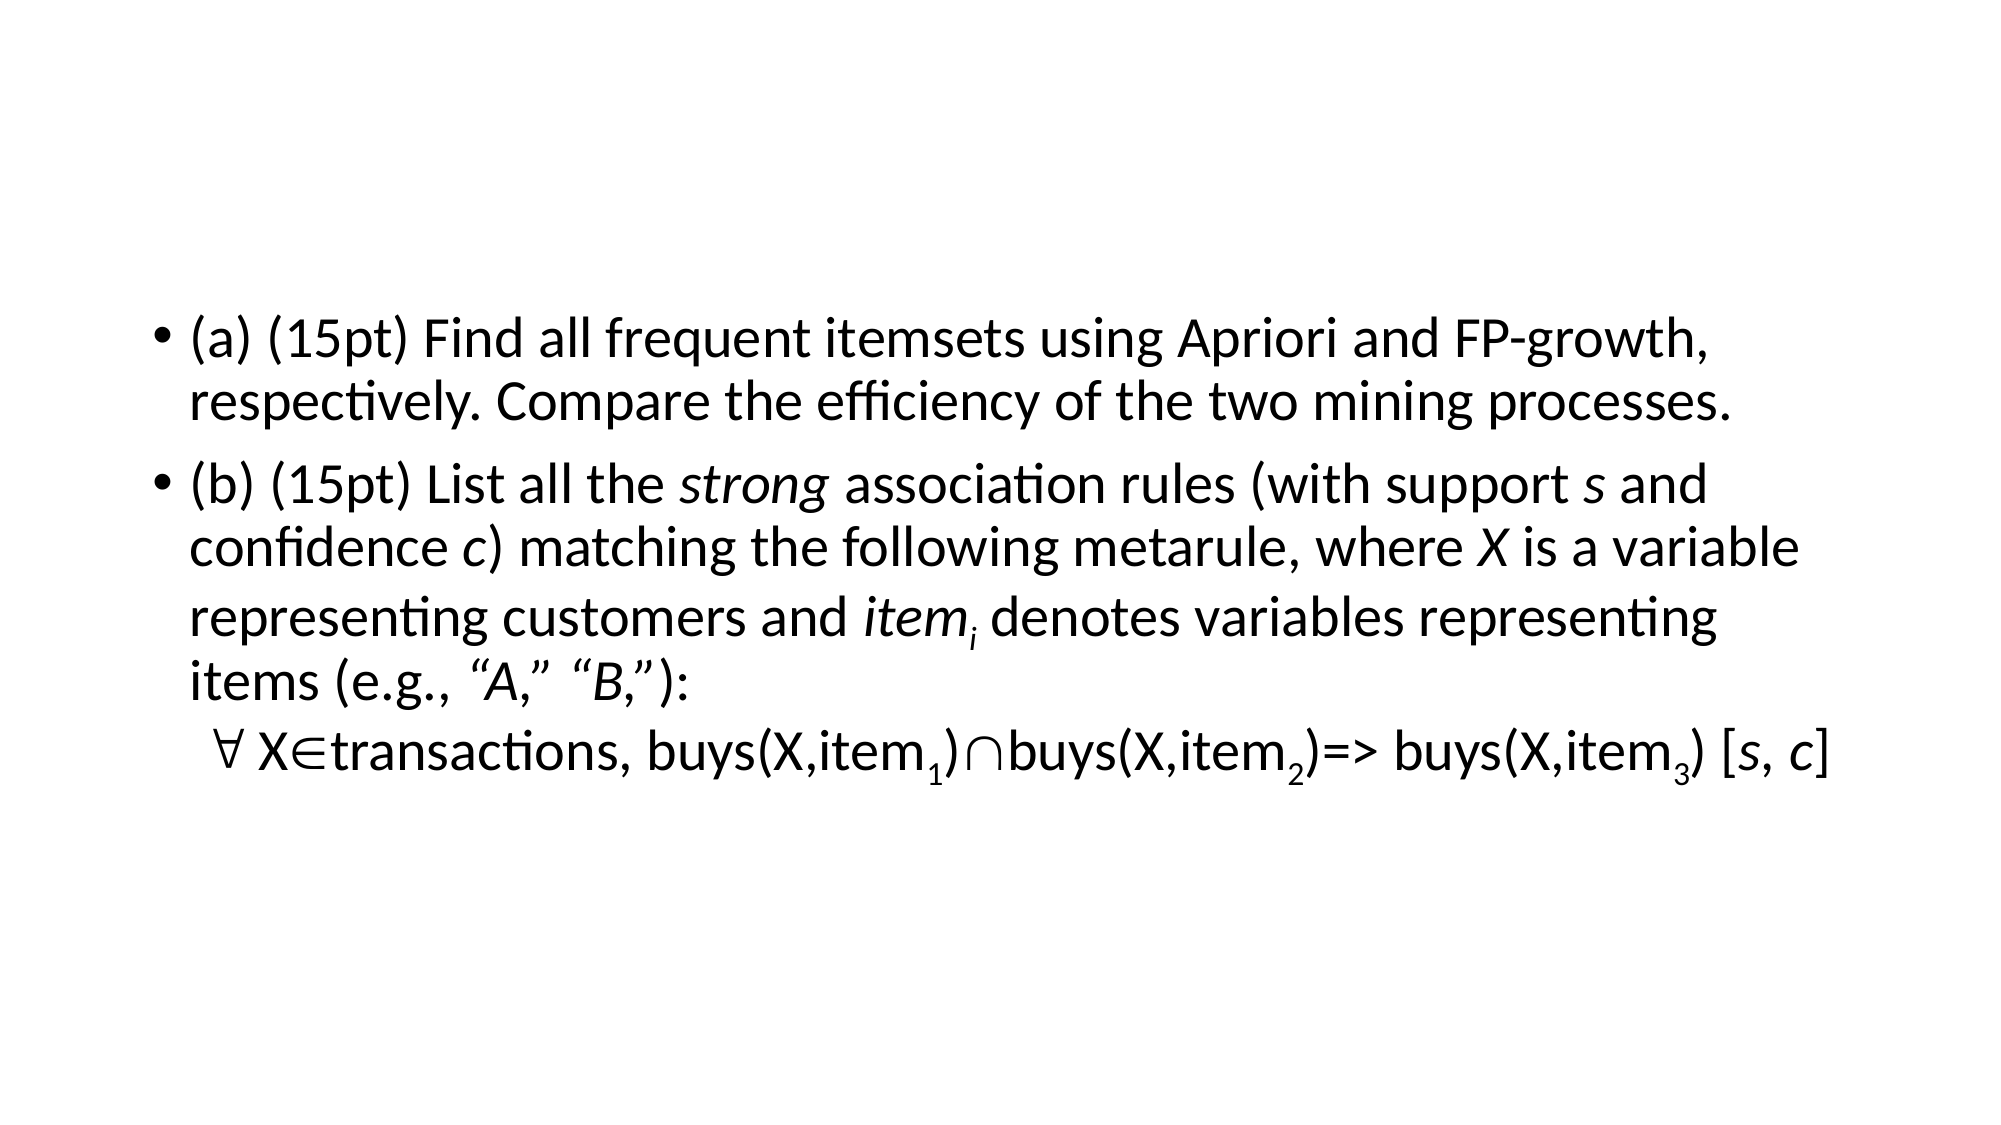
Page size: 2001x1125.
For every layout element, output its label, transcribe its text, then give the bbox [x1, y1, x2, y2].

list (a) (15pt) Find all frequent itemsets using Apriori and FP-growth, respectively. Compare the efficiency of the two mining processes. (b) (15pt) List all the strong association rules (with support s and confidence c) matching the following metarule, where X is a variable representing customers and itemi denotes variables representing items (e.g., “A,” “B,”):  Xtransactions, buys(X,item1)buys(X,item2)=> buys(X,item3) [s, c] [137, 299, 1863, 1014]
